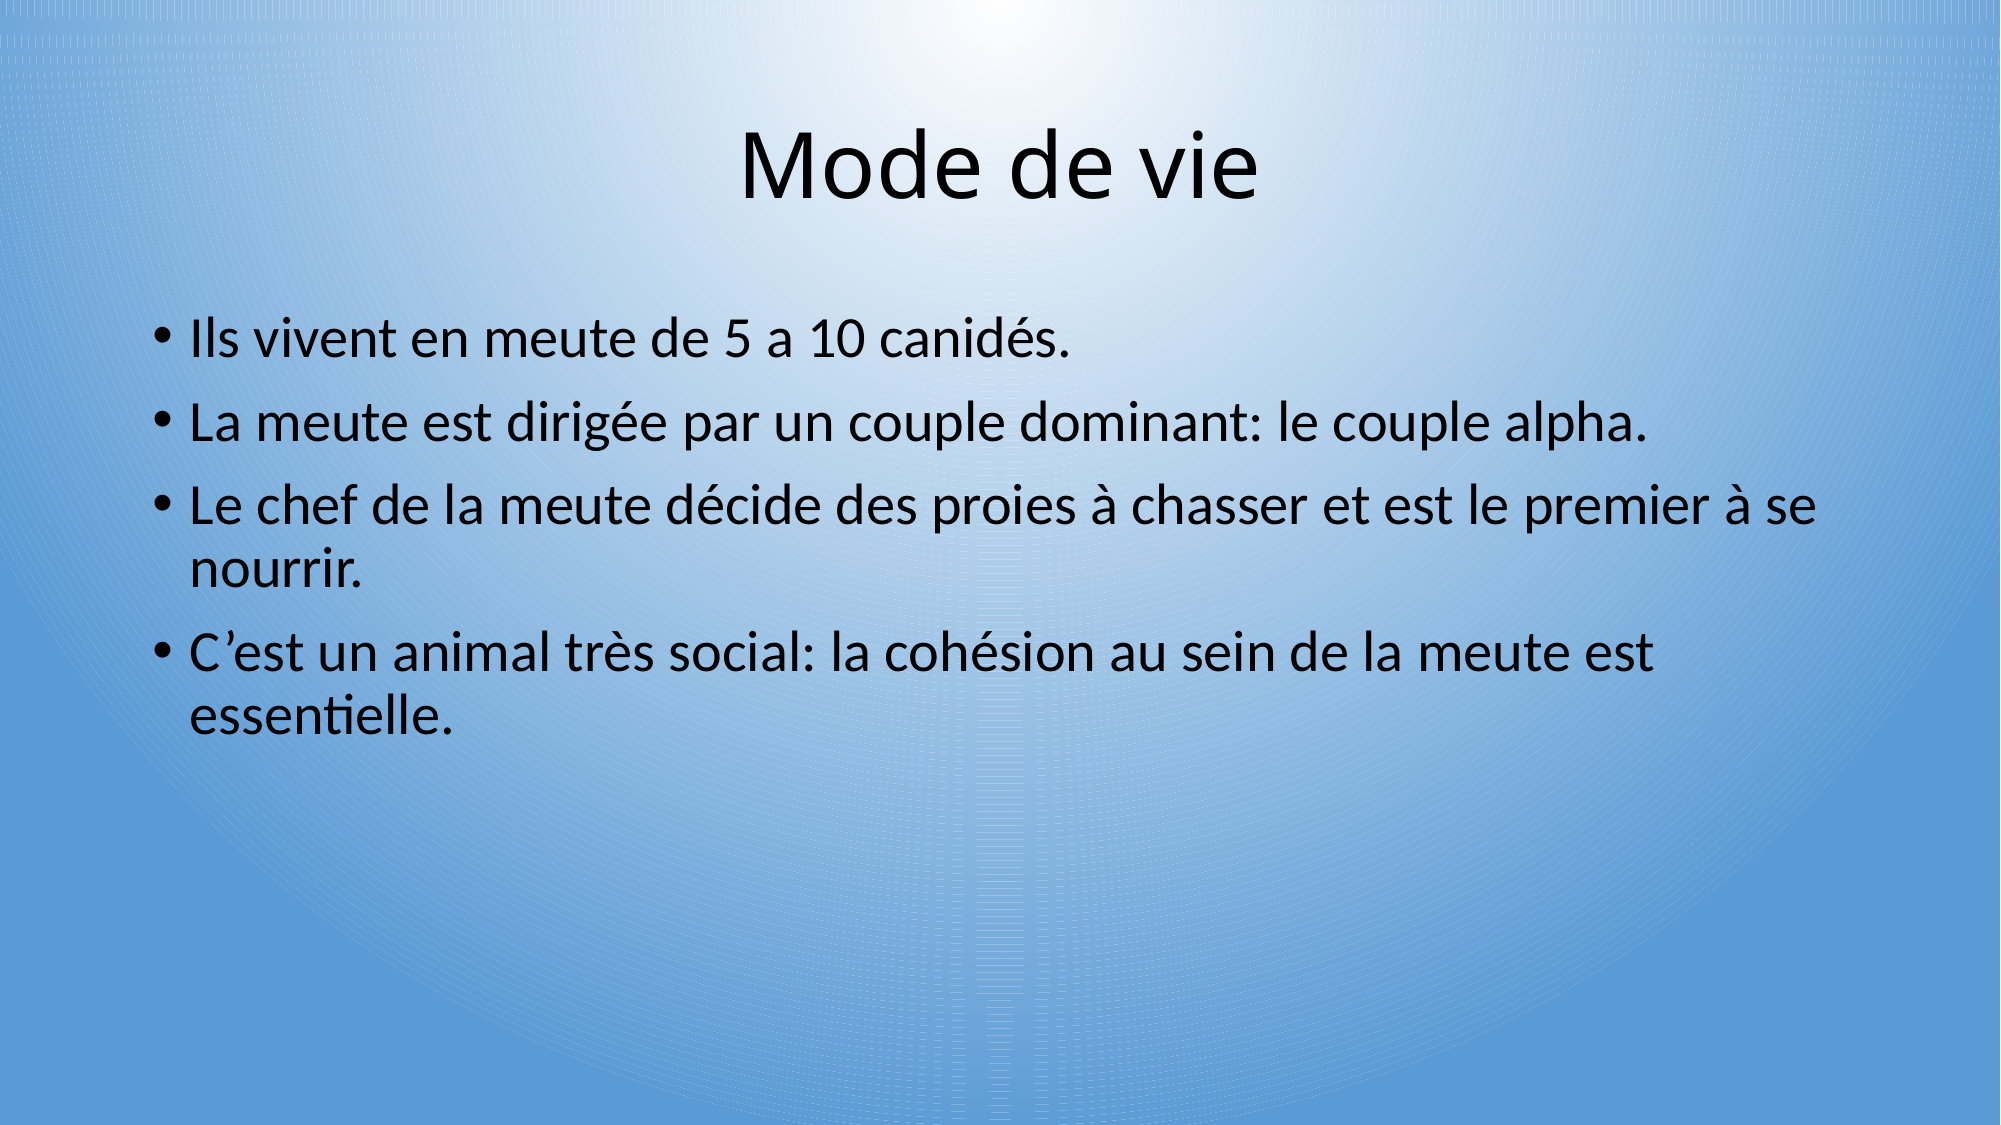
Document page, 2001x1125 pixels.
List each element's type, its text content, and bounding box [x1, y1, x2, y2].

title Mode de vie [137, 59, 1863, 278]
list Ils vivent en meute de 5 a 10 canidés. La meute est dirigée par un couple dominant: le couple alpha. Le chef de la meute décide des proies à chasser et est le premier à se nourrir. C’est un animal très social: la cohésion au sein de la meute est essentielle. [137, 299, 1863, 1014]
